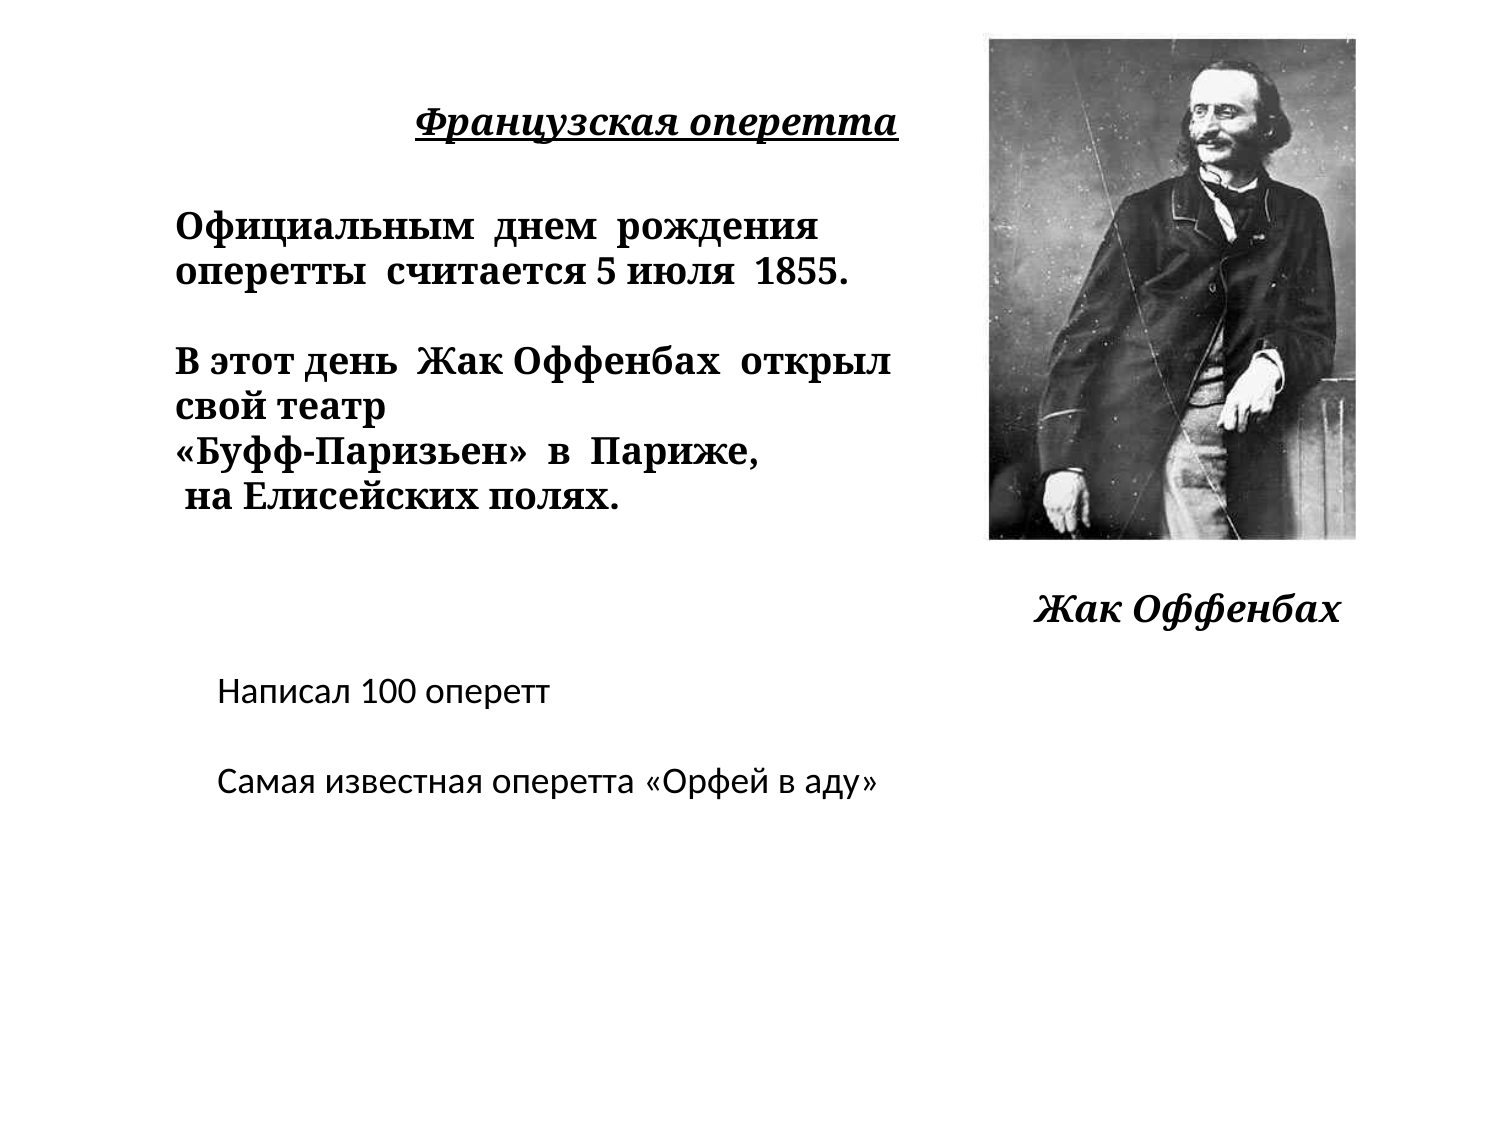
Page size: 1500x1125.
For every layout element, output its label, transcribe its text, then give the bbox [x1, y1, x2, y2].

text_box Написал 100 оперетт Самая известная оперетта «Орфей в аду» [202, 658, 895, 809]
picture [983, 33, 1362, 546]
text_box Французская оперетта [399, 90, 914, 150]
text_box Жак Оффенбах [1020, 577, 1391, 677]
text_box Официальным днем рождения оперетты считается 5 июля 1855. В этот день Жак Оффенбах открыл свой театр «Буфф-Паризьен» в Париже, на Елисейских полях. [160, 194, 911, 525]
